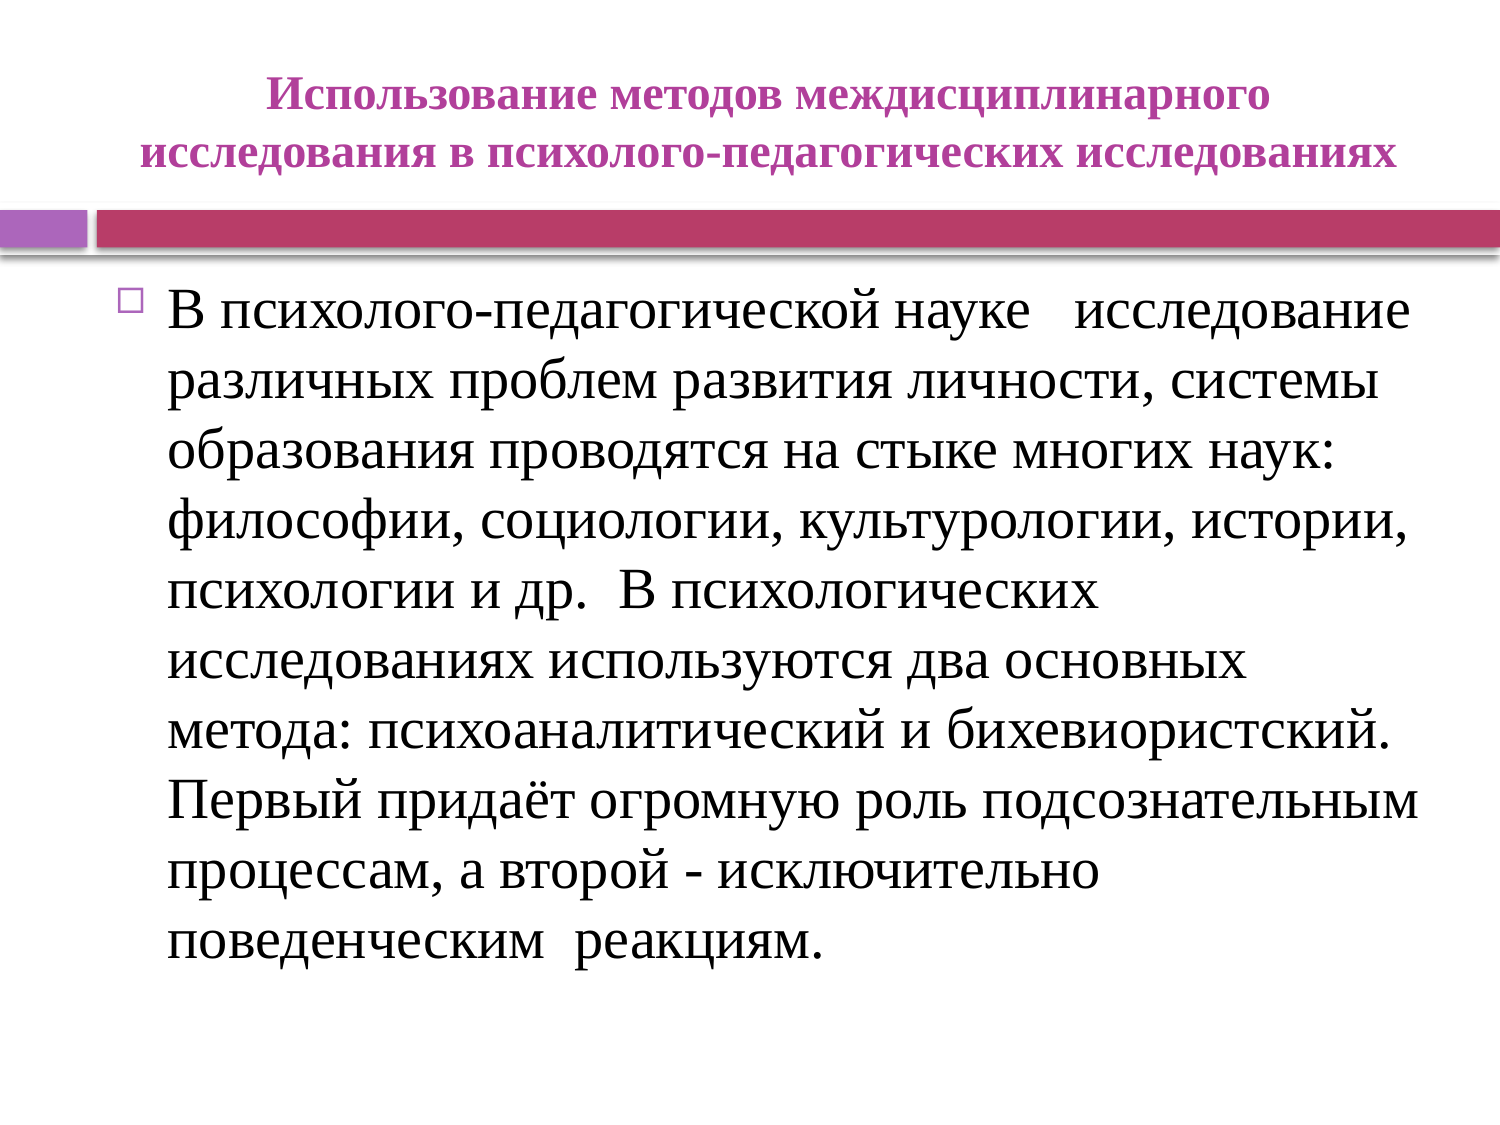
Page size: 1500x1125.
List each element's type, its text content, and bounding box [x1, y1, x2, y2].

list В психолого-педагогической науке исследование различных проблем развития личности, системы образования проводятся на стыке многих наук: философии, социологии, культурологии, истории, психологии и др. В психологических исследованиях используются два основных метода: психоаналитический и бихевиористский. Первый придаёт огромную роль подсознательным процессам, а второй - исключительно поведенческим реакциям. [100, 262, 1438, 1000]
title Использование методов междисциплинарного исследования в психолого-педагогических исследованиях [100, 37, 1438, 200]
